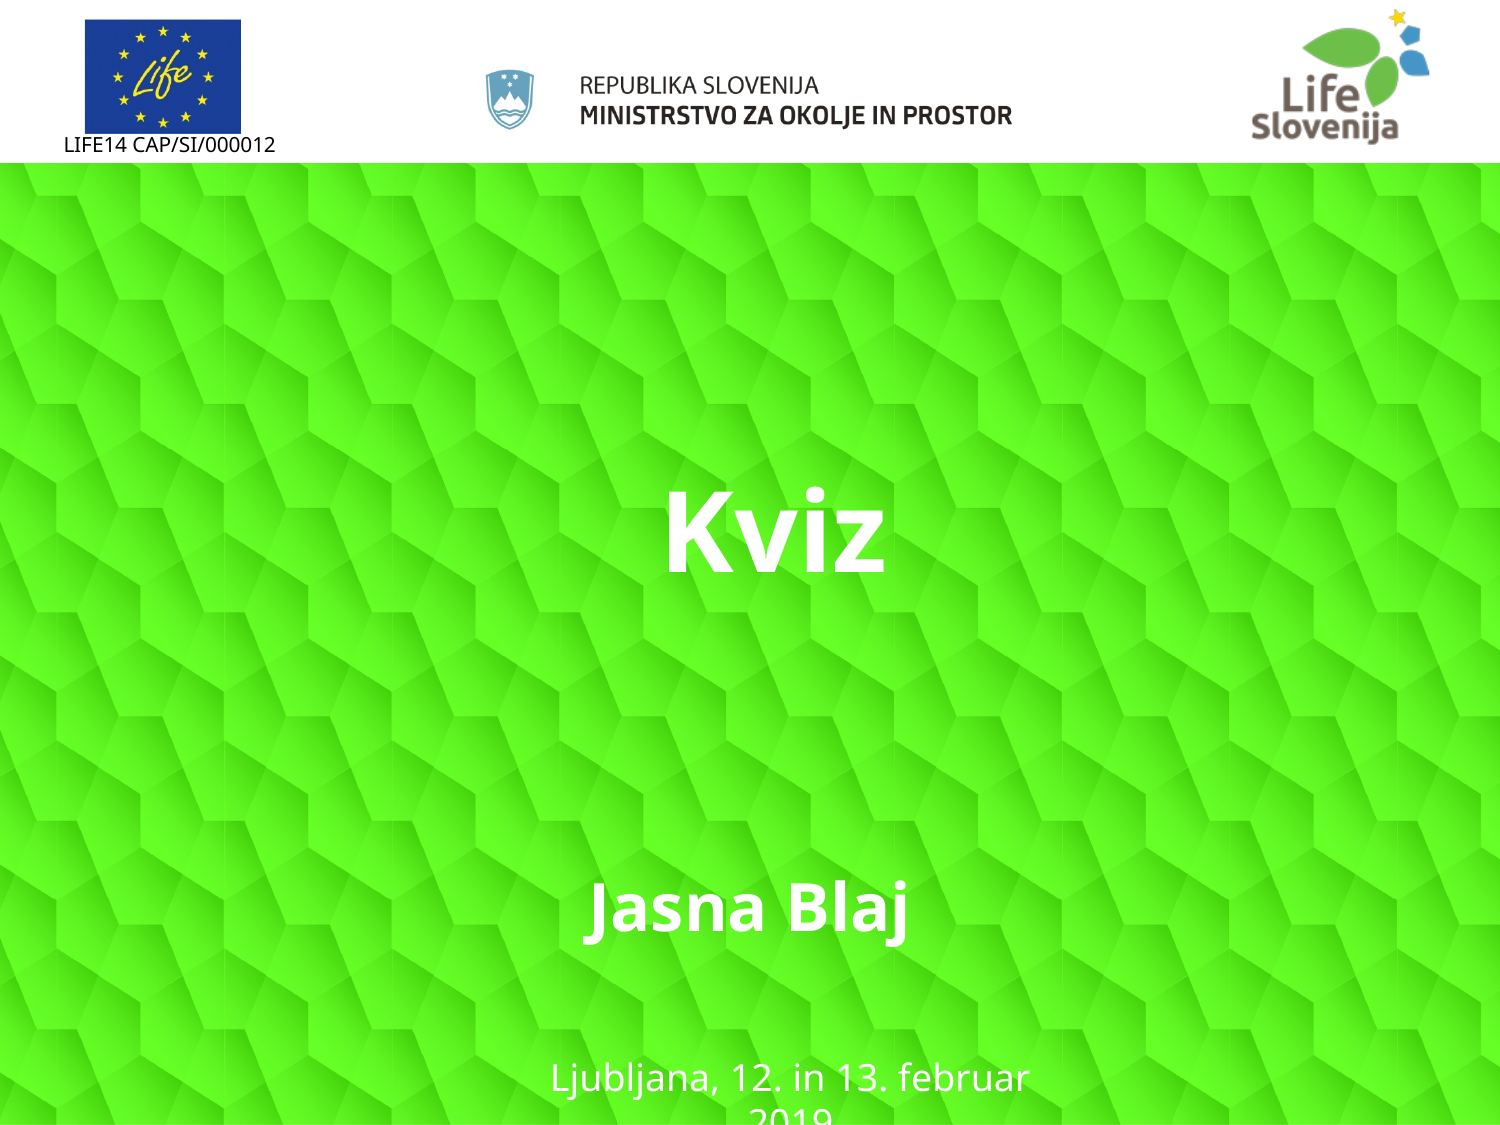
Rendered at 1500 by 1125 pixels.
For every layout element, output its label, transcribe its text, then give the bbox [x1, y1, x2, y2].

picture [1245, 4, 1436, 149]
text_box Ljubljana, 12. in 13. februar 2019 [488, 1046, 1093, 1125]
text_box Kviz [160, 385, 1386, 603]
text_box [0, 0, 1500, 163]
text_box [48, 19, 311, 165]
picture [476, 61, 1021, 134]
picture [0, 163, 1500, 1125]
text_box Jasna Blaj [348, 857, 1152, 953]
